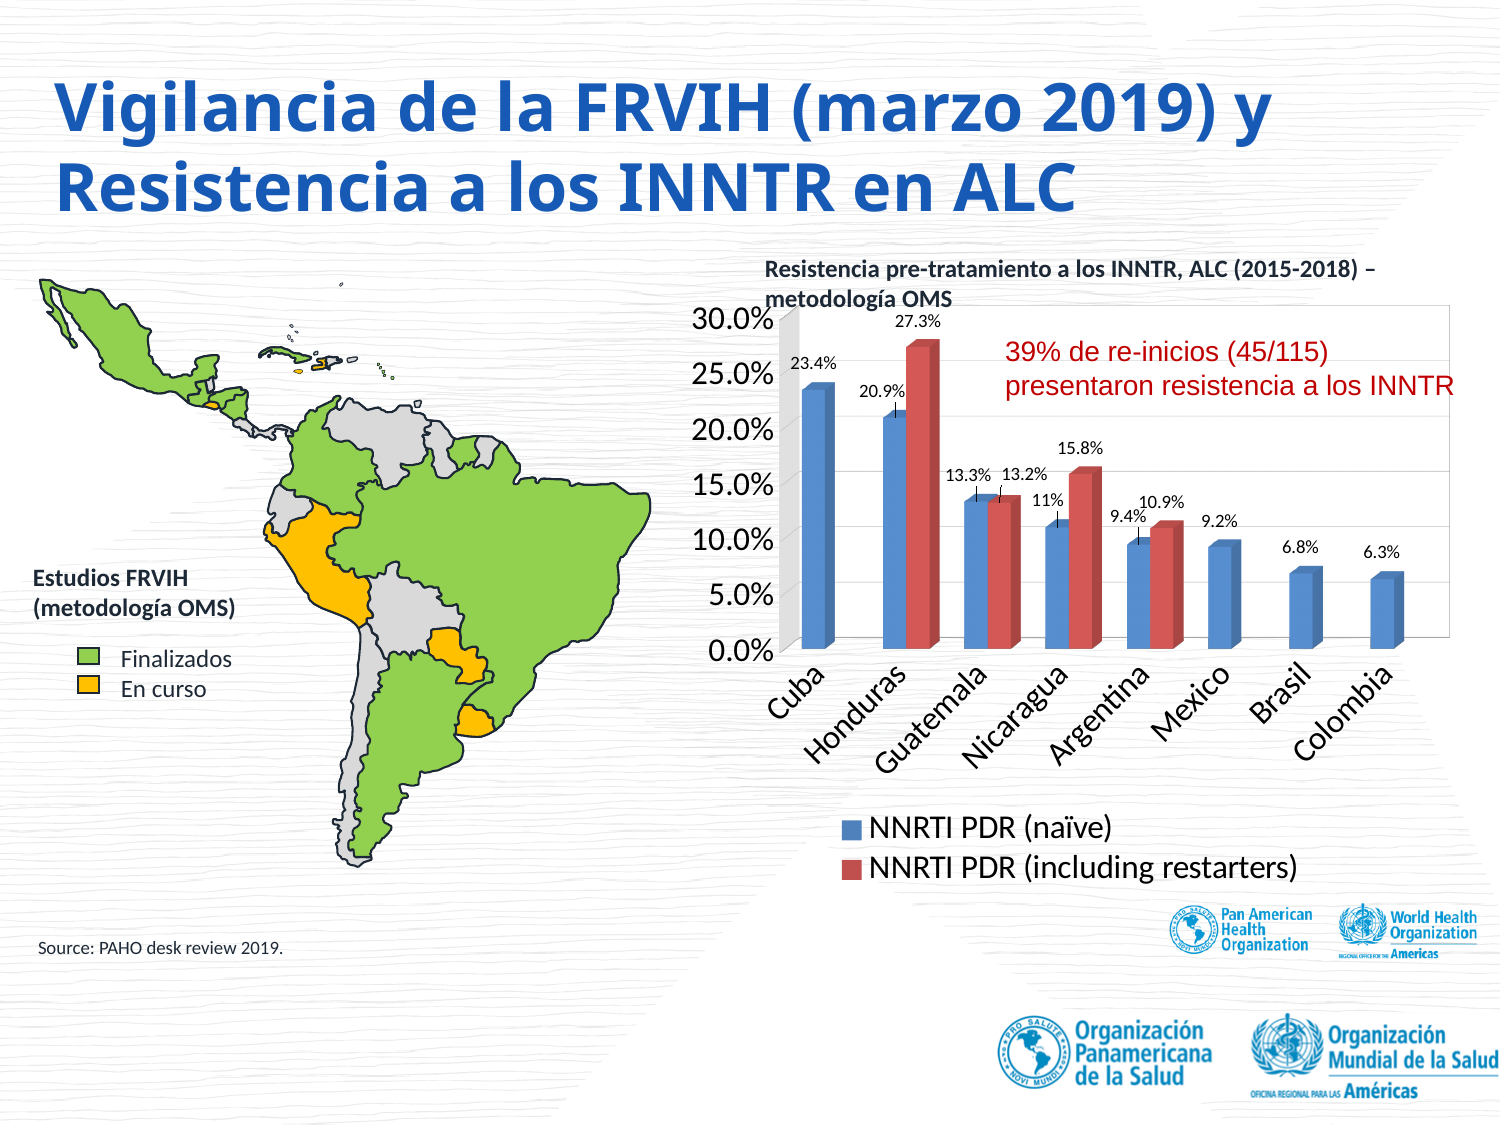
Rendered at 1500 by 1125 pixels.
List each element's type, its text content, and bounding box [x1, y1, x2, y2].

text_box [332, 731, 372, 867]
text_box [208, 387, 247, 409]
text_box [252, 398, 651, 731]
picture [1161, 891, 1486, 972]
text_box Estudios FRVIH (metodología OMS) [18, 554, 252, 630]
text_box [347, 357, 358, 363]
text_box [311, 358, 330, 371]
text_box Source: PAHO desk review 2019. [23, 928, 643, 966]
text_box [293, 369, 303, 374]
text_box [203, 401, 219, 410]
text_box [77, 647, 100, 665]
chart [663, 292, 1478, 893]
text_box [188, 381, 214, 407]
text_box Finalizados En curso [106, 635, 248, 711]
text_box [220, 391, 248, 421]
text_box [456, 731, 494, 737]
text_box Vigilancia de la FRVIH (marzo 2019) y Resistencia a los INNTR en ALC [40, 57, 1492, 233]
text_box [259, 347, 312, 363]
picture [997, 1012, 1500, 1099]
text_box [77, 675, 100, 694]
text_box Resistencia pre-tratamiento a los INNTR, ALC (2015-2018) – metodología OMS [750, 245, 1478, 292]
text_box [348, 731, 464, 857]
text_box [206, 378, 215, 392]
text_box [325, 356, 342, 369]
text_box [233, 418, 252, 437]
text_box [40, 279, 219, 403]
